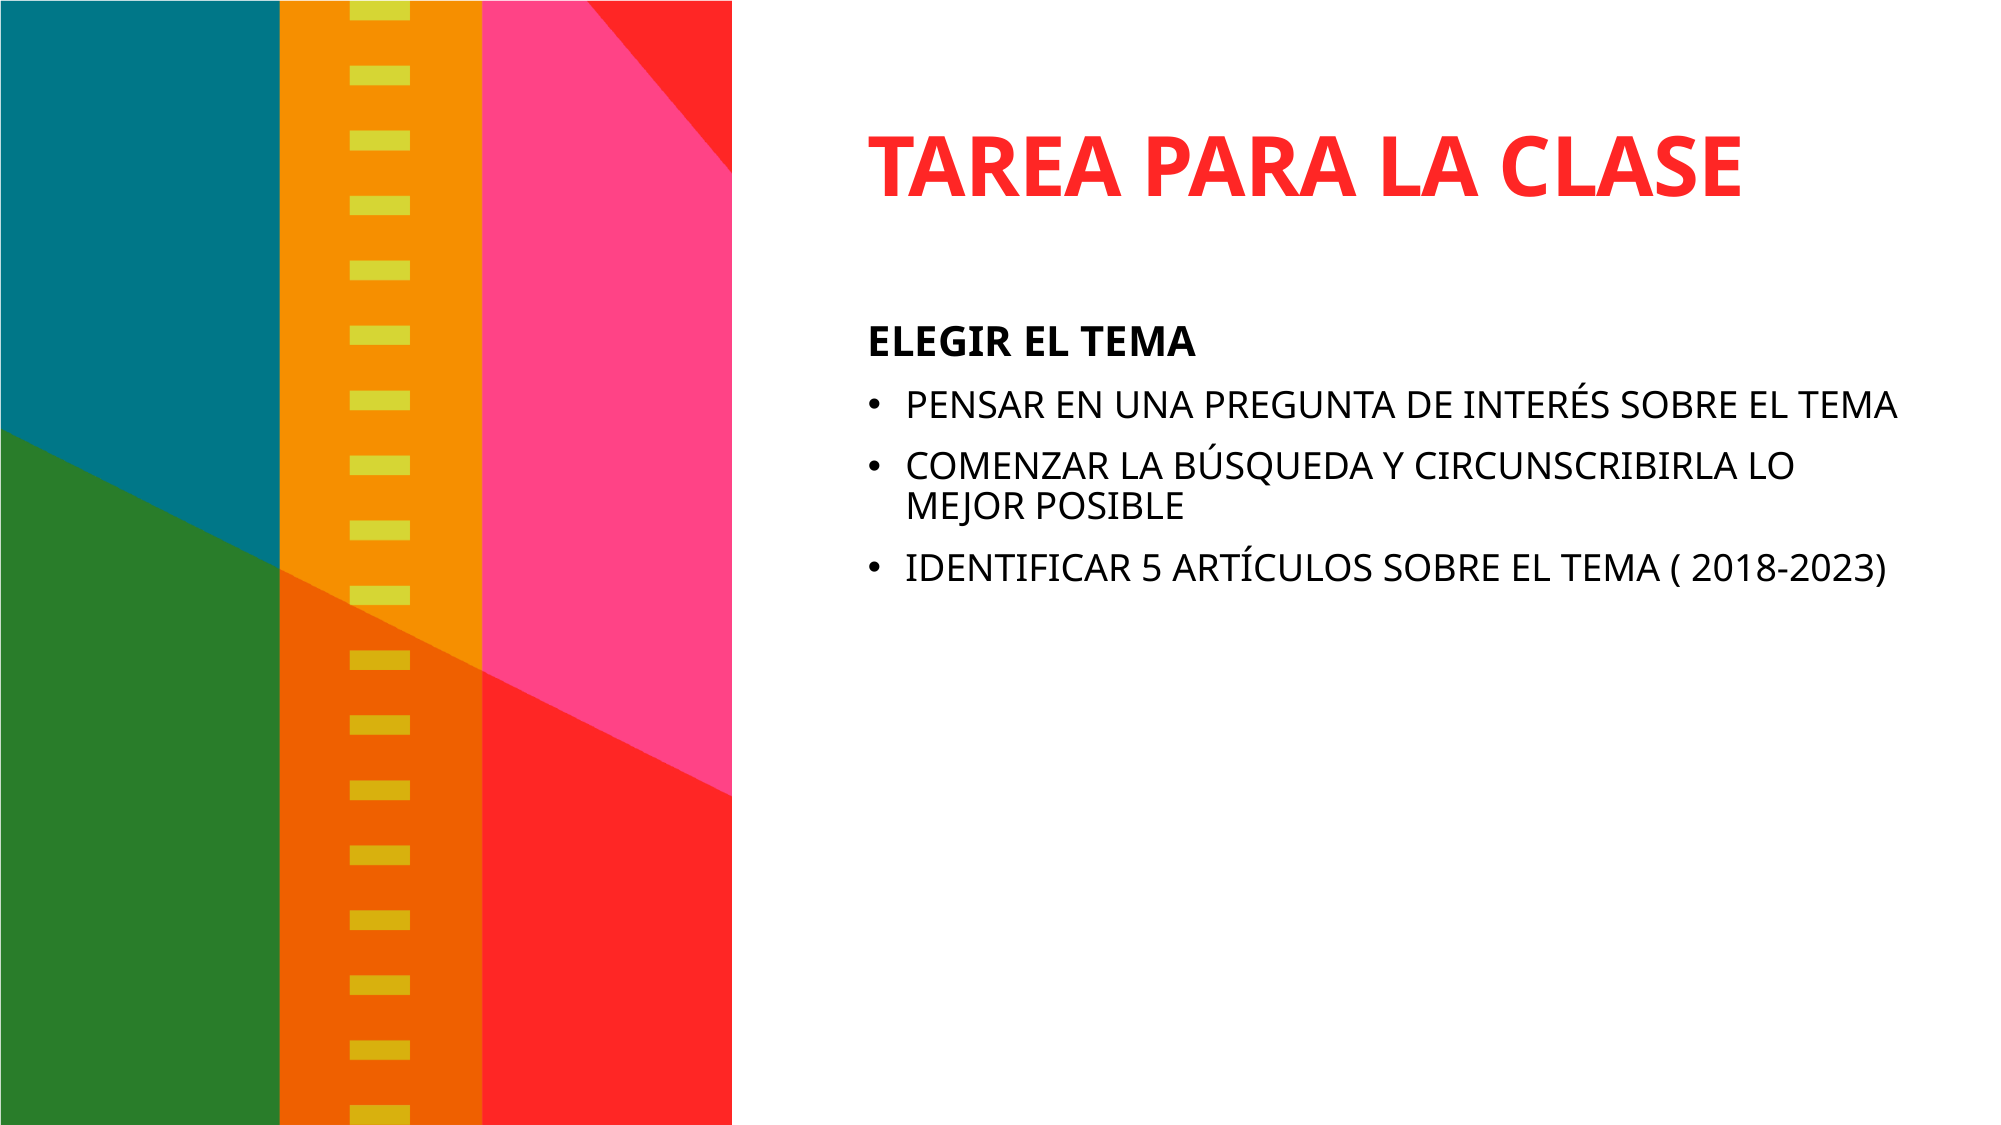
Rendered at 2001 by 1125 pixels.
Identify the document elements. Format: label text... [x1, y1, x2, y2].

title TAREA PARA LA CLASE [852, 117, 1916, 312]
picture [1, 2, 732, 1125]
list ELEGIR EL TEMA PENSAR EN UNA PREGUNTA DE INTERÉS SOBRE EL TEMA COMENZAR LA BÚSQUEDA Y CIRCUNSCRIBIRLA LO MEJOR POSIBLE IDENTIFICAR 5 ARTÍCULOS SOBRE EL TEMA ( 2018-2023) [852, 312, 1916, 850]
